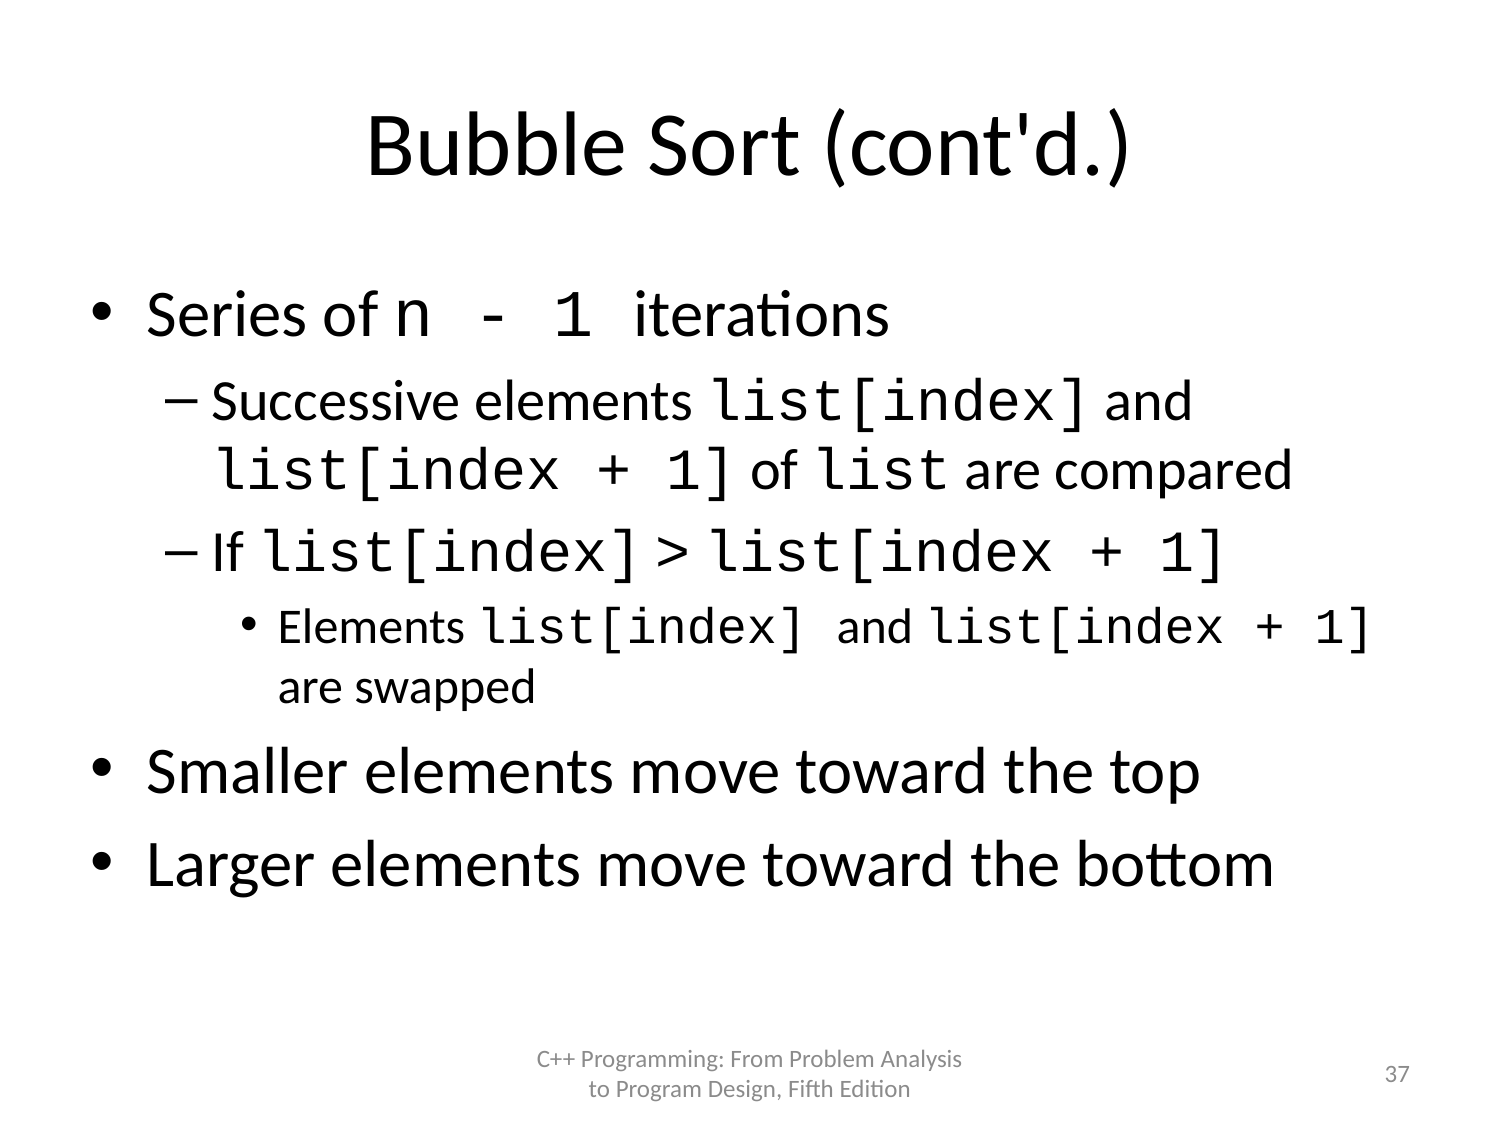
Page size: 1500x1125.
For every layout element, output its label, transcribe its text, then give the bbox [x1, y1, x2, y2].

slide_number 37 [1074, 1042, 1425, 1103]
title Bubble Sort (cont'd.) [75, 45, 1425, 233]
list Series of n - 1 iterations Successive elements list[index] and list[index + 1] of list are compared If list[index] > list[index + 1] Elements list[index] and list[index + 1] are swapped Smaller elements move toward the top Larger elements move toward the bottom [75, 262, 1425, 1005]
footer C++ Programming: From Problem Analysis to Program Design, Fifth Edition [512, 1042, 988, 1103]
